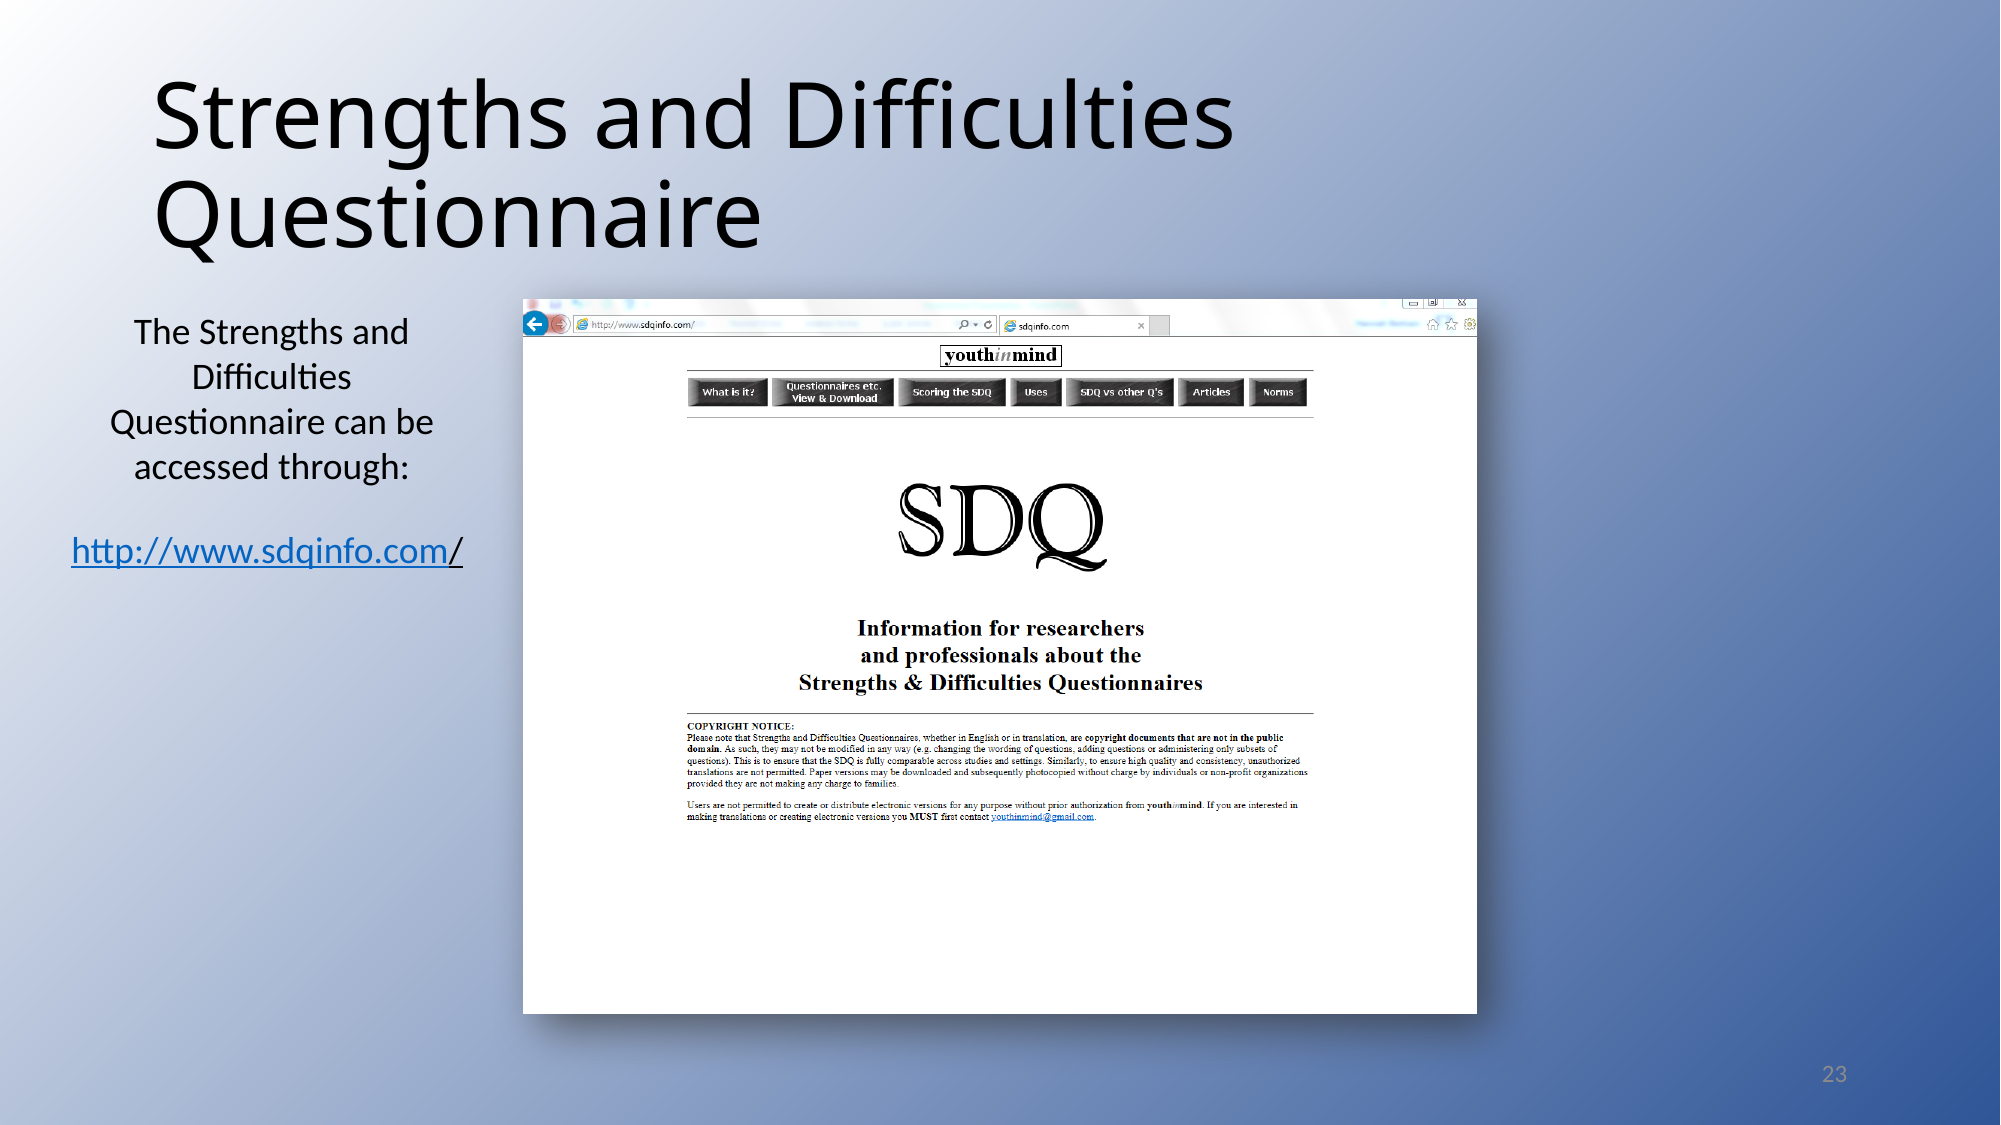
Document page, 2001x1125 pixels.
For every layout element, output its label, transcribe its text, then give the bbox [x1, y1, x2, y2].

slide_number 23 [1412, 1042, 1863, 1103]
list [523, 299, 1477, 1014]
text_box http://www.sdqinfo.com/ [56, 518, 488, 579]
title Strengths and Difficulties Questionnaire [137, 59, 1863, 278]
text_box The Strengths and Difficulties Questionnaire can be accessed through: [74, 299, 470, 495]
